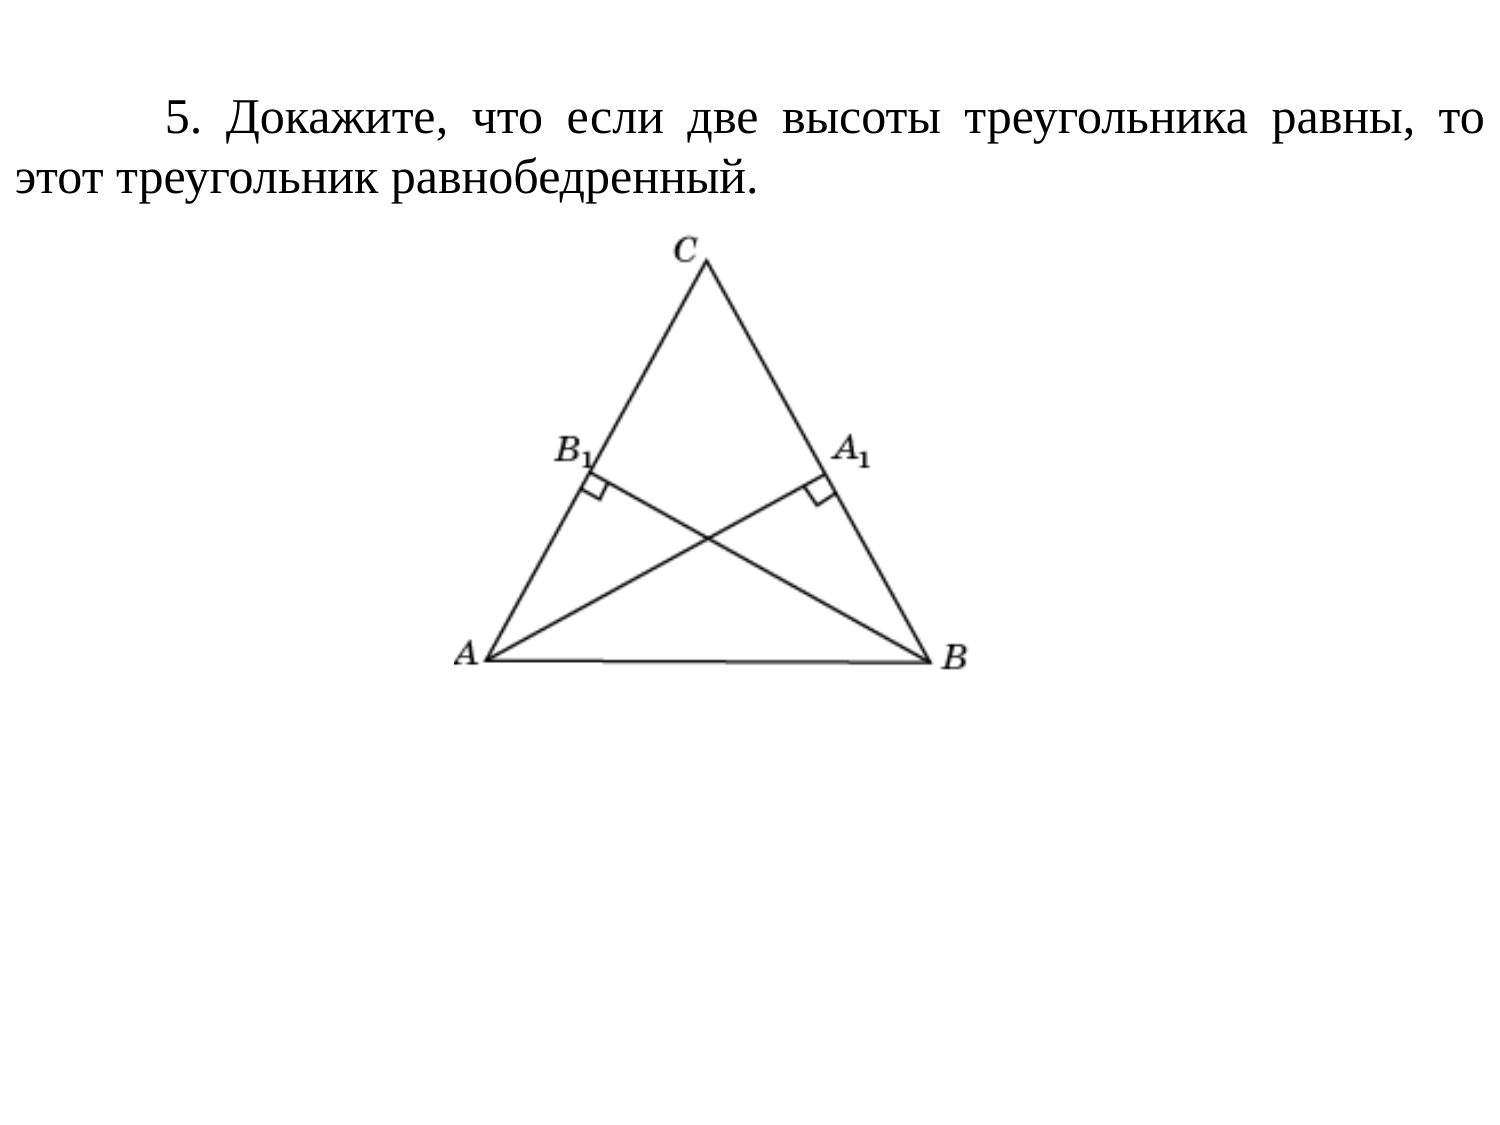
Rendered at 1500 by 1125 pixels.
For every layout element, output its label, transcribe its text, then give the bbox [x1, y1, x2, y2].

picture [454, 231, 972, 681]
text_box 5. Докажите, что если две высоты треугольника равны, то этот треугольник равнобедренный. [0, 76, 1500, 212]
